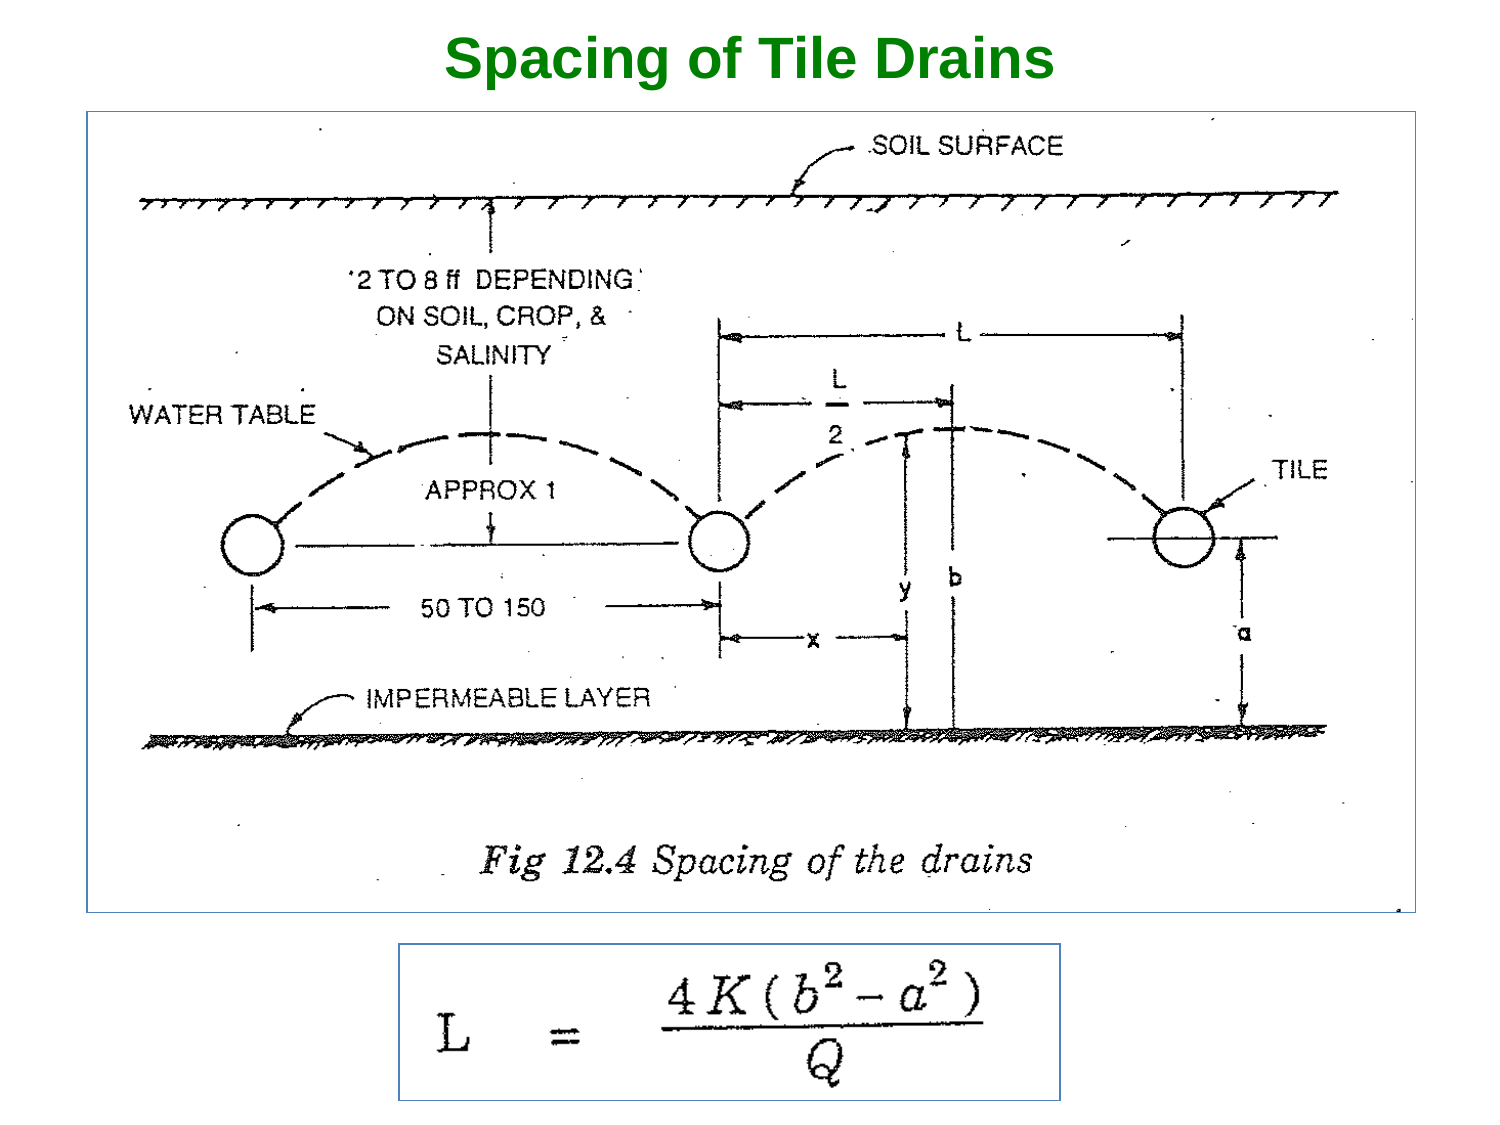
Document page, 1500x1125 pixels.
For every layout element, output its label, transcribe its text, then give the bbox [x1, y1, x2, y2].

picture [399, 944, 1060, 1101]
text_box Spacing of Tile Drains [413, 12, 1072, 98]
picture [87, 112, 1415, 912]
